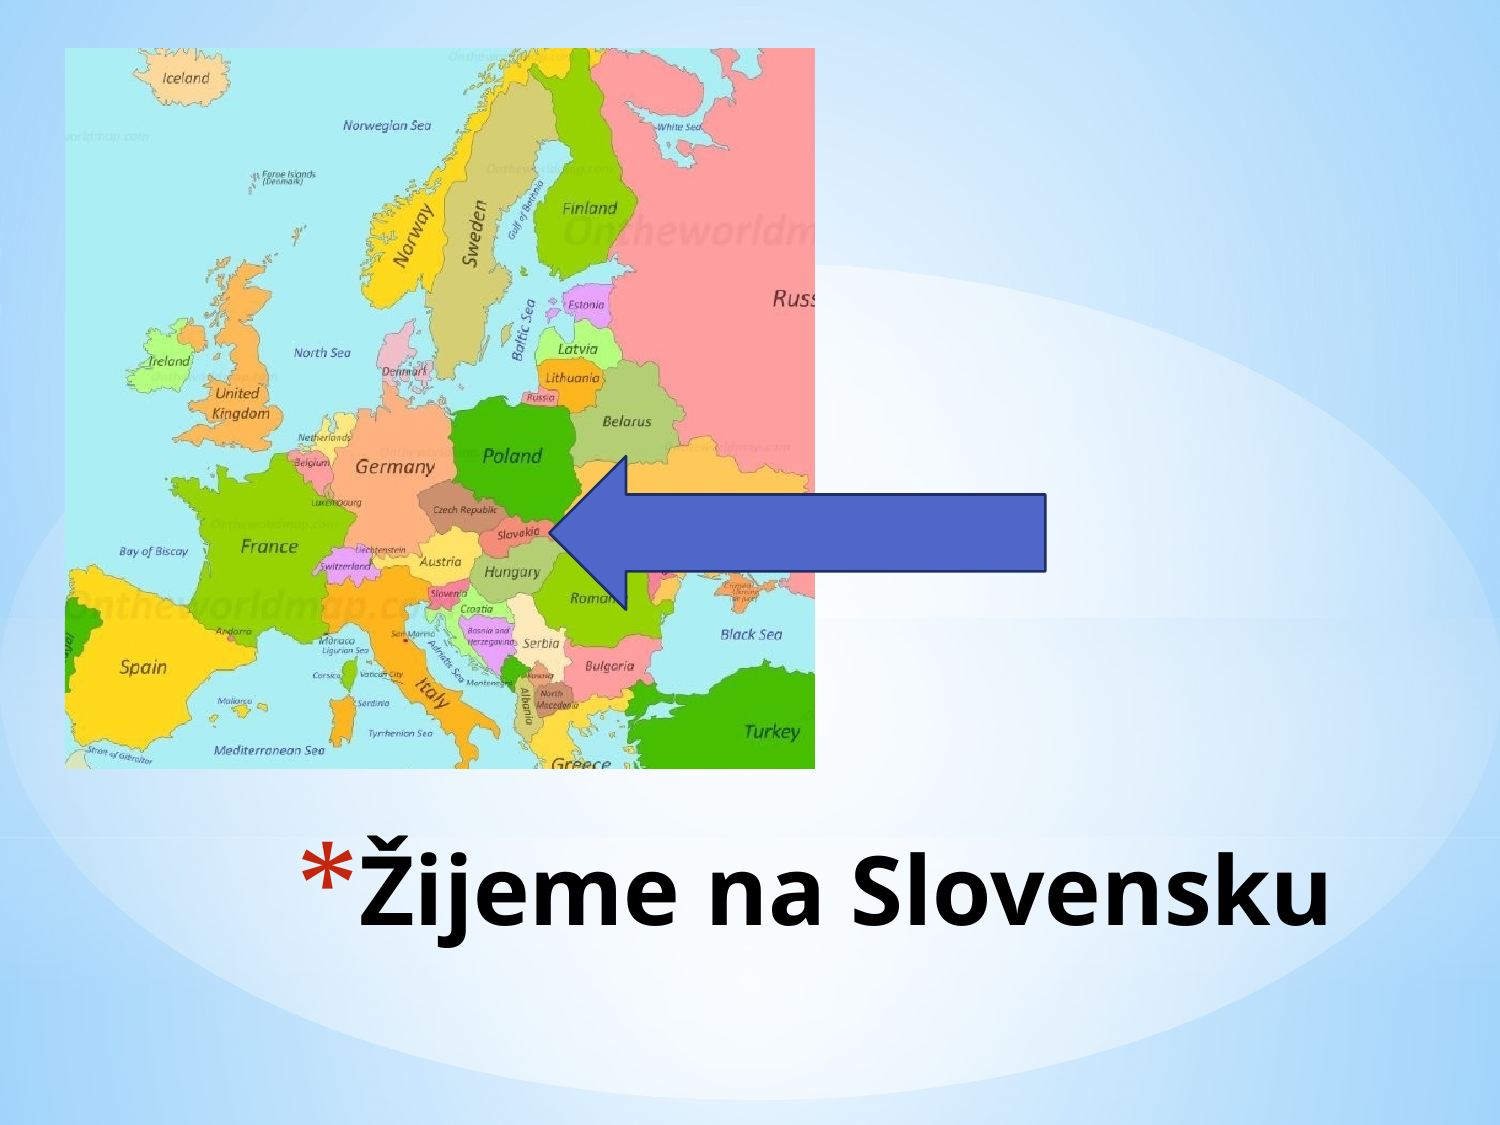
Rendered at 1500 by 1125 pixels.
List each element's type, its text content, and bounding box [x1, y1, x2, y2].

title Žijeme na Slovensku [280, 822, 1350, 1010]
text_box [821, 493, 1047, 573]
picture [64, 48, 816, 770]
